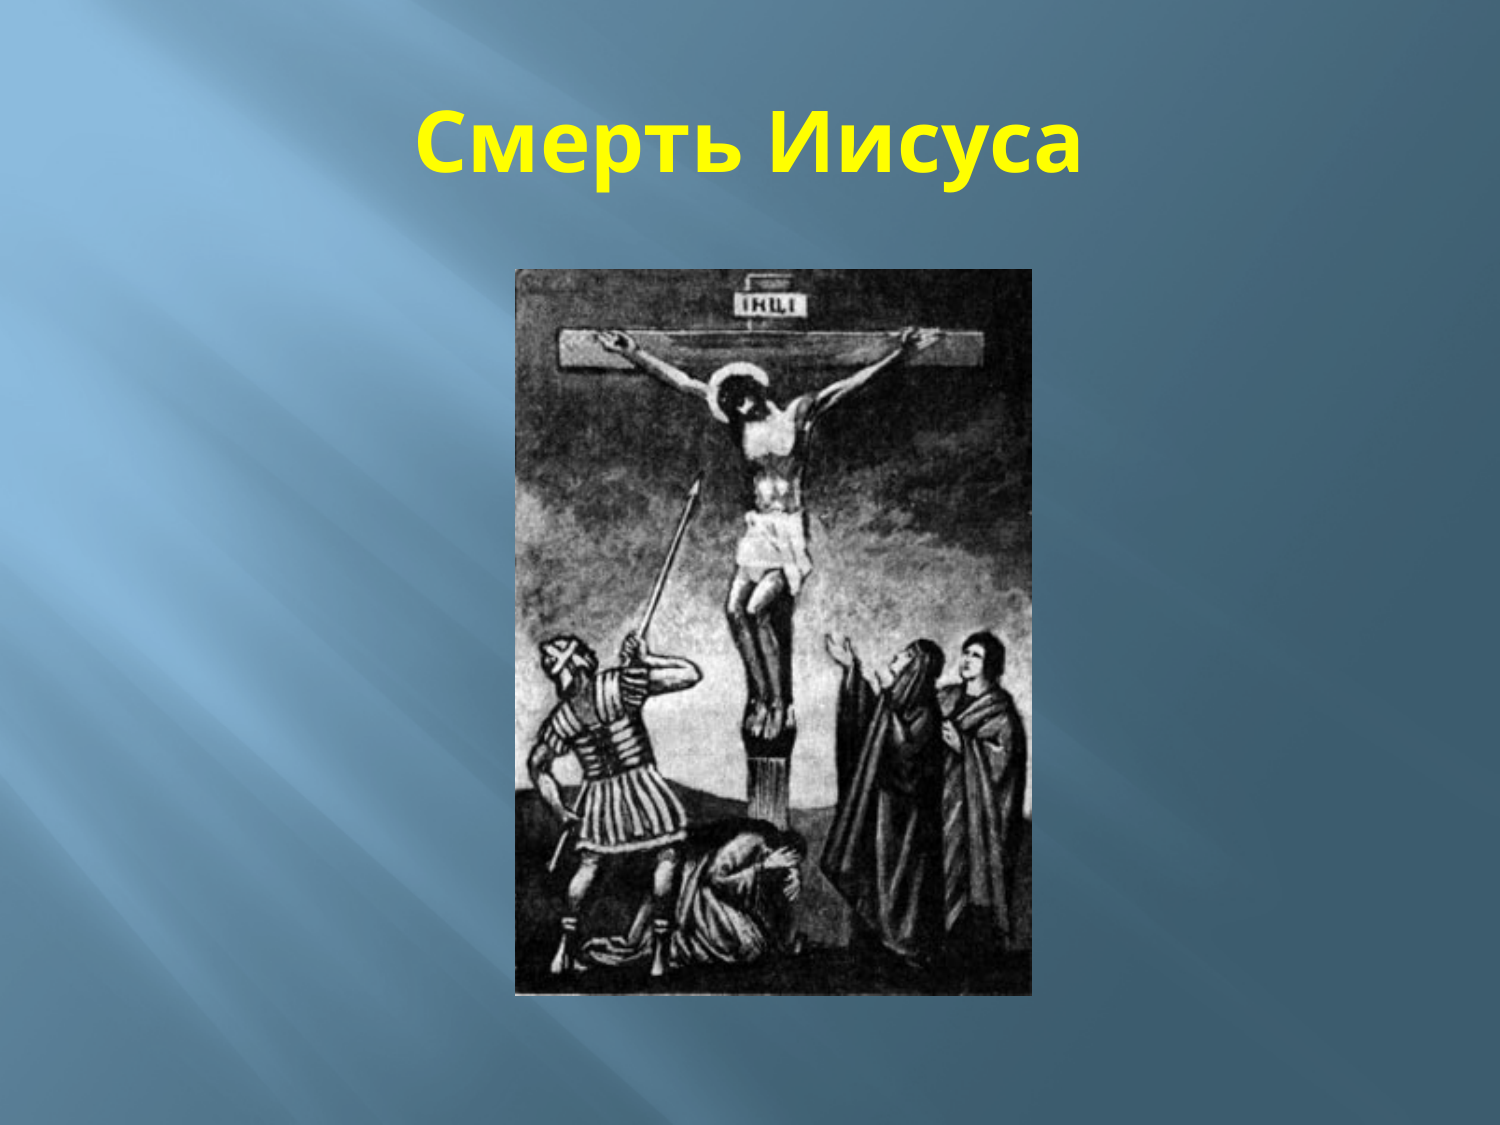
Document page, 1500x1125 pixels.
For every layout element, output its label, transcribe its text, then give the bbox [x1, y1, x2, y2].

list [515, 269, 1032, 997]
title Смерть Иисуса [75, 45, 1425, 233]
